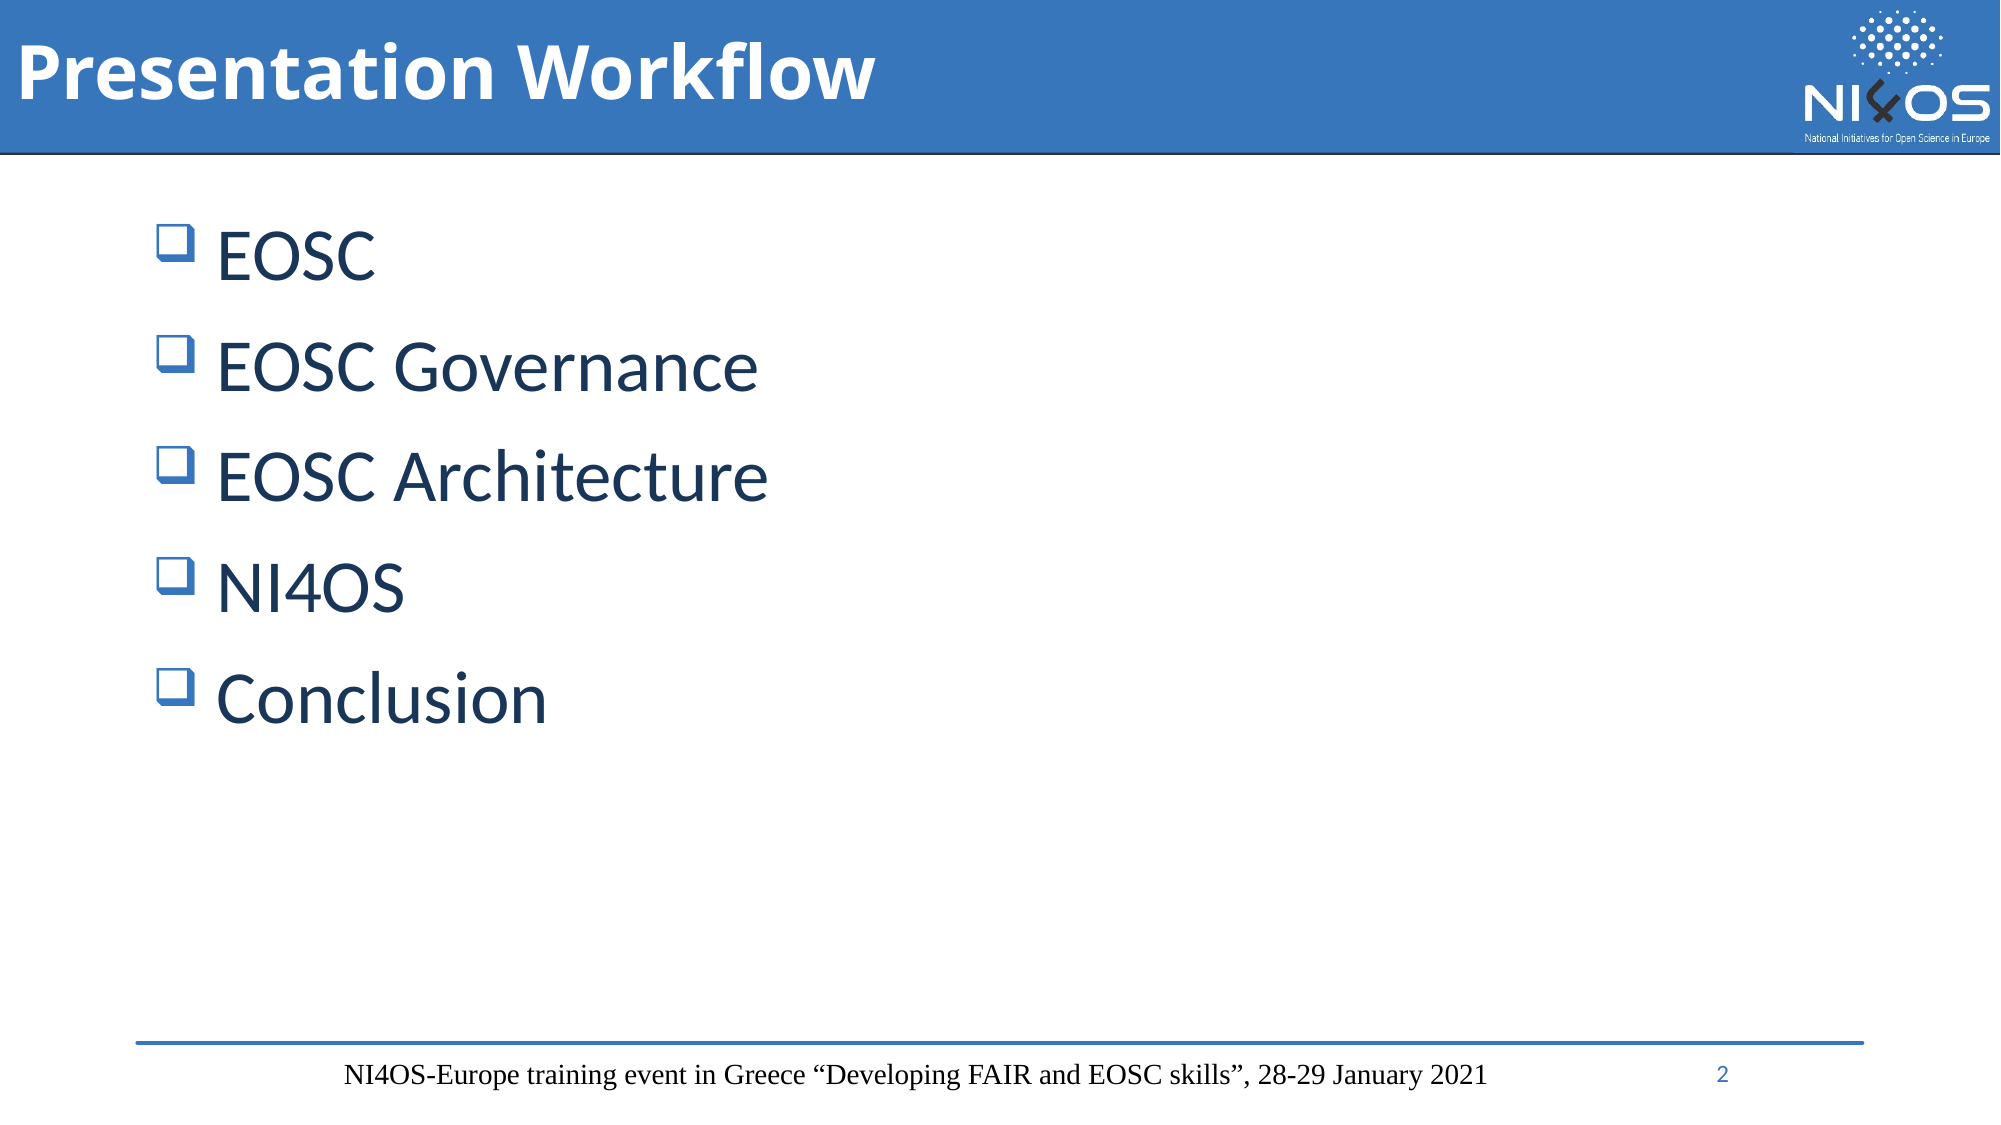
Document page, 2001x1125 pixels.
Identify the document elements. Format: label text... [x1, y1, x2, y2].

slide_number 2 [1701, 1042, 1863, 1103]
title Presentation Workflow [0, 0, 1793, 153]
footer NI4OS-Europe training event in Greece “Developing FAIR and EOSC skills”, 28-29 January 2021 [137, 1042, 1701, 1103]
list EOSC EOSC Governance EOSC Architecture NI4OS Conclusion [137, 197, 1863, 986]
picture [1793, 0, 2000, 153]
